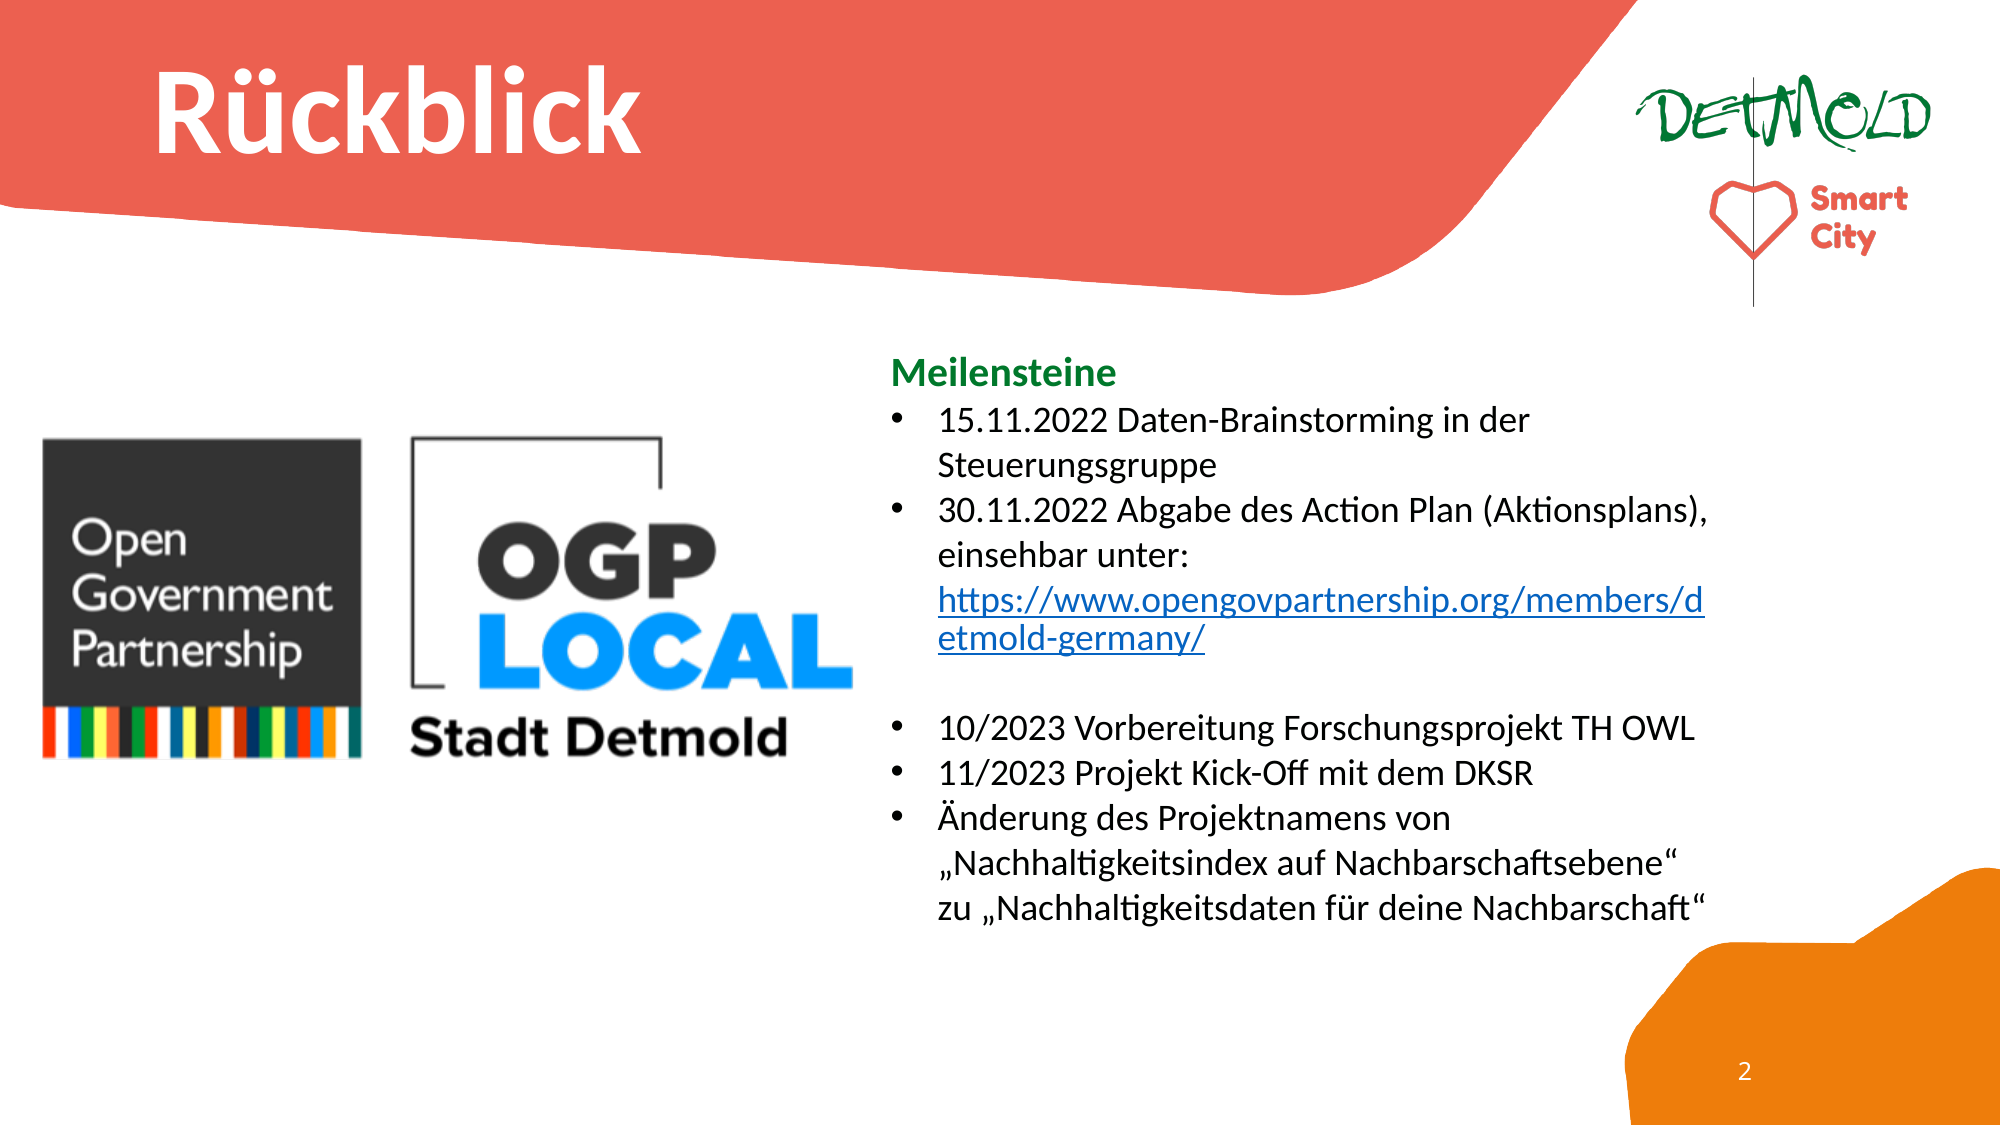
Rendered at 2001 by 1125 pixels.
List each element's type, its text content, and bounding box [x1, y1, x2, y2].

text_box Meilensteine 15.11.2022 Daten-Brainstorming in der Steuerungsgruppe 30.11.2022 Abgabe des Action Plan (Aktionsplans), einsehbar unter: https://www.opengovpartnership.org/members/detmold-germany/ 10/2023 Vorbereitung Forschungsprojekt TH OWL 11/2023 Projekt Kick-Off mit dem DKSR Änderung des Projektnamens von „Nachhaltigkeitsindex auf Nachbarschaftsebene“ zu „Nachhaltigkeitsdaten für deine Nachbarschaft“ [875, 342, 1727, 978]
title Rückblick [137, 4, 1496, 222]
picture [0, 0, 2000, 1125]
slide_number 2 [1647, 1042, 1768, 1103]
